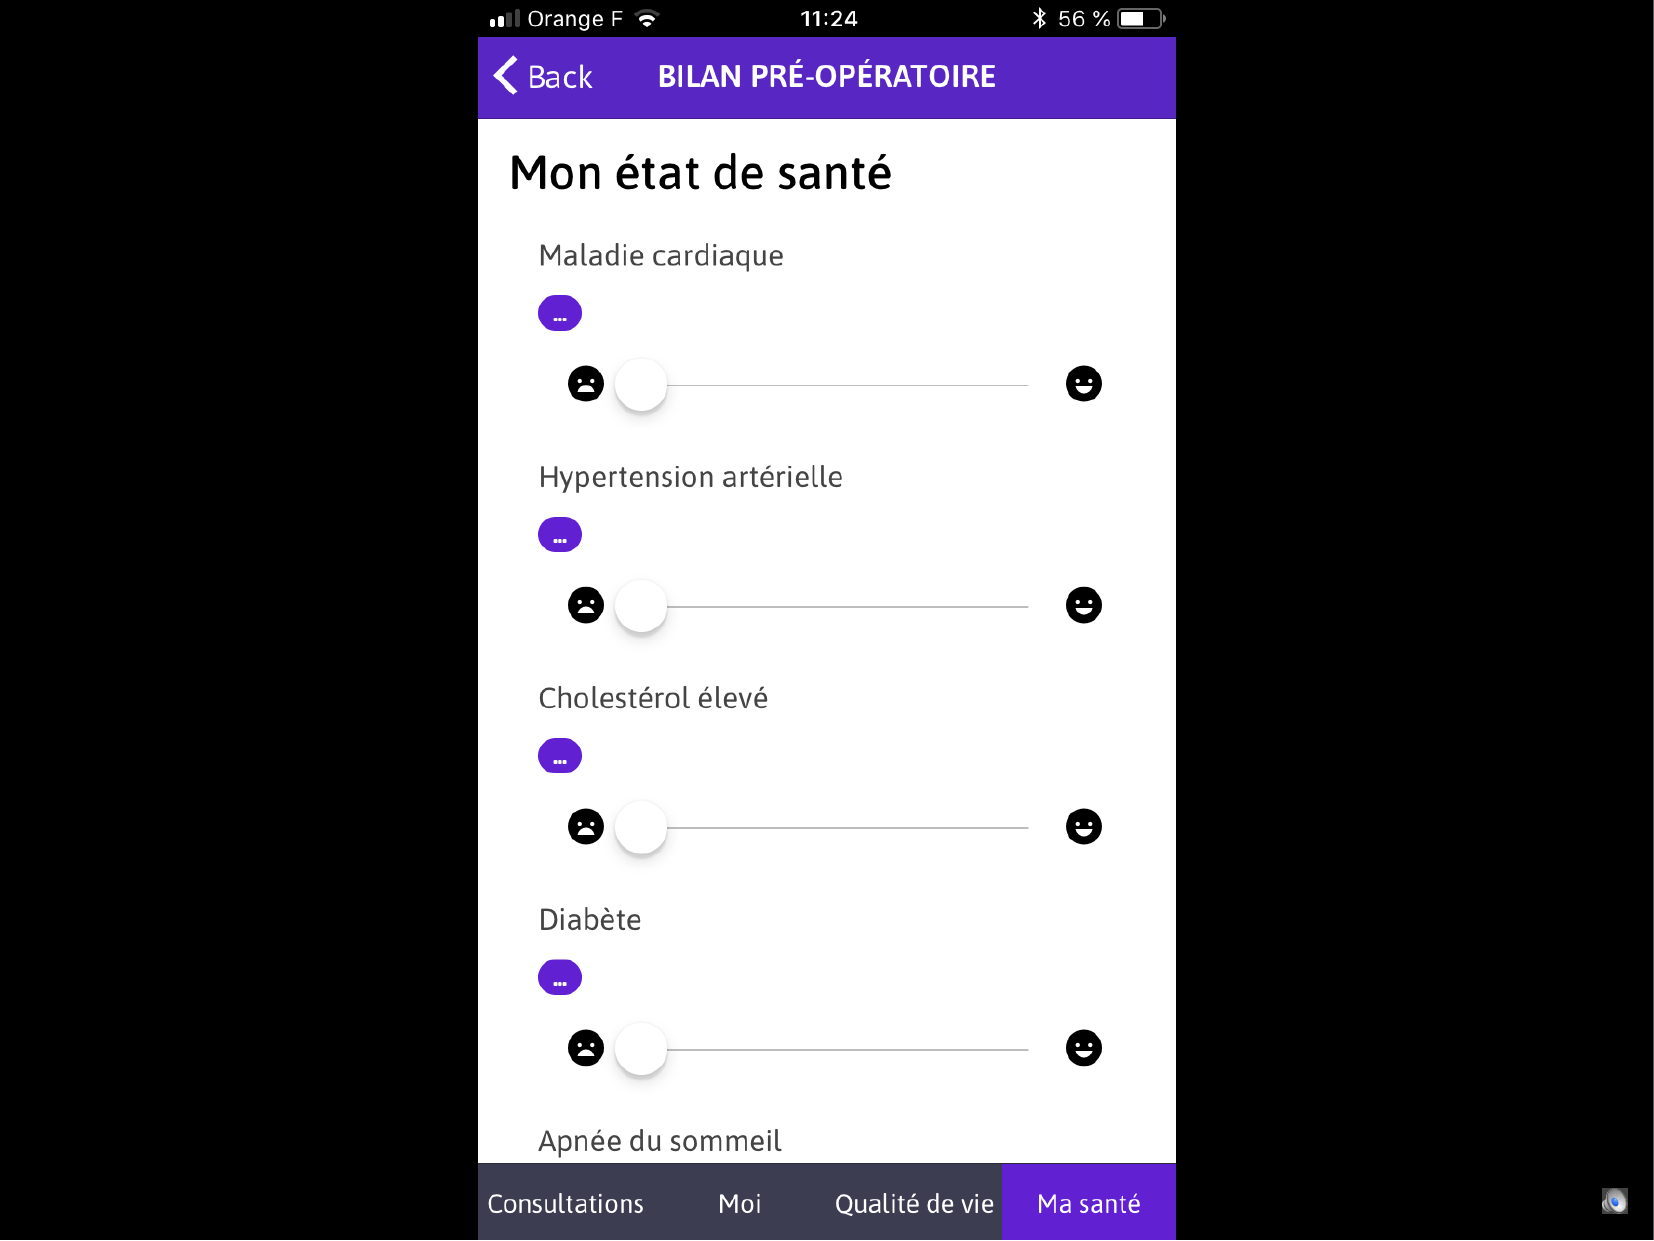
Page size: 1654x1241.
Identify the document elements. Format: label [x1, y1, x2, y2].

picture [1600, 1187, 1629, 1216]
picture [477, 0, 1176, 1241]
